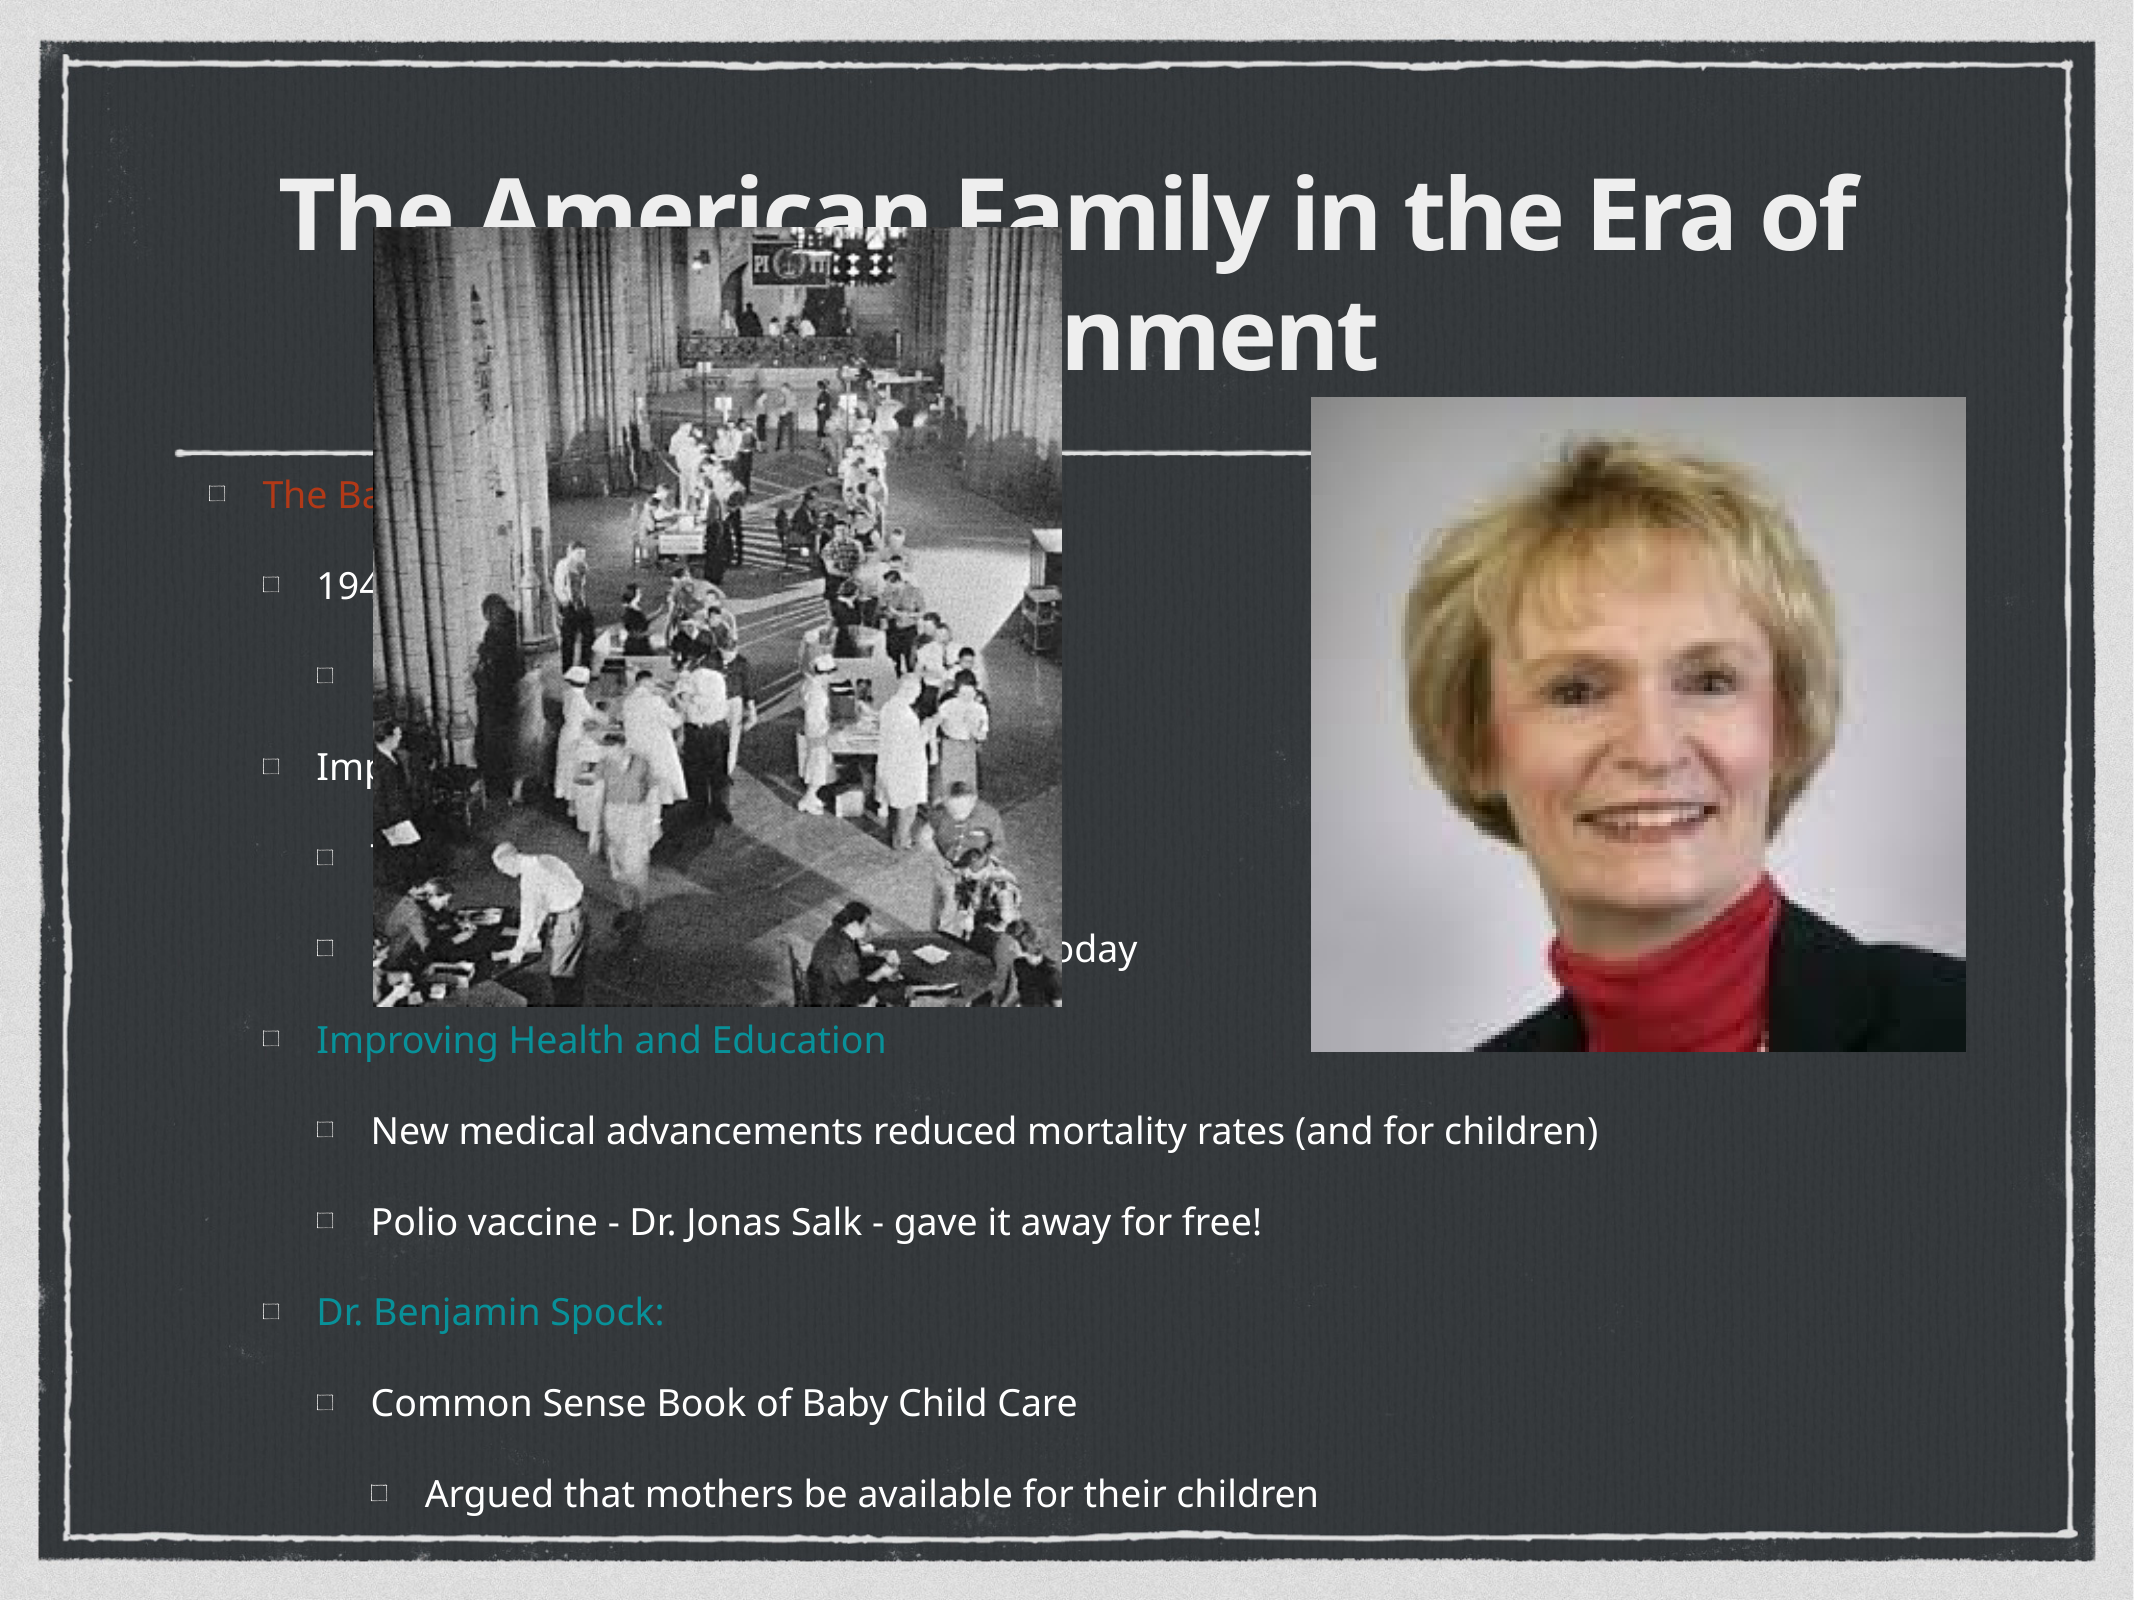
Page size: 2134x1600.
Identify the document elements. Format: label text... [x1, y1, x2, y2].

list The Baby Boom 1945 - 1964 (Birth control pill) Drop in divorces Impact of baby boom? Tighter job market in the 1970s Health care and Social Security issues today Improving Health and Education New medical advancements reduced mortality rates (and for children) Polio vaccine - Dr. Jonas Salk - gave it away for free! Dr. Benjamin Spock: Common Sense Book of Baby Child Care Argued that mothers be available for their children [207, 454, 1926, 1532]
title The American Family in the Era of Containment [207, 114, 1926, 428]
picture [0, 0, 2134, 1600]
